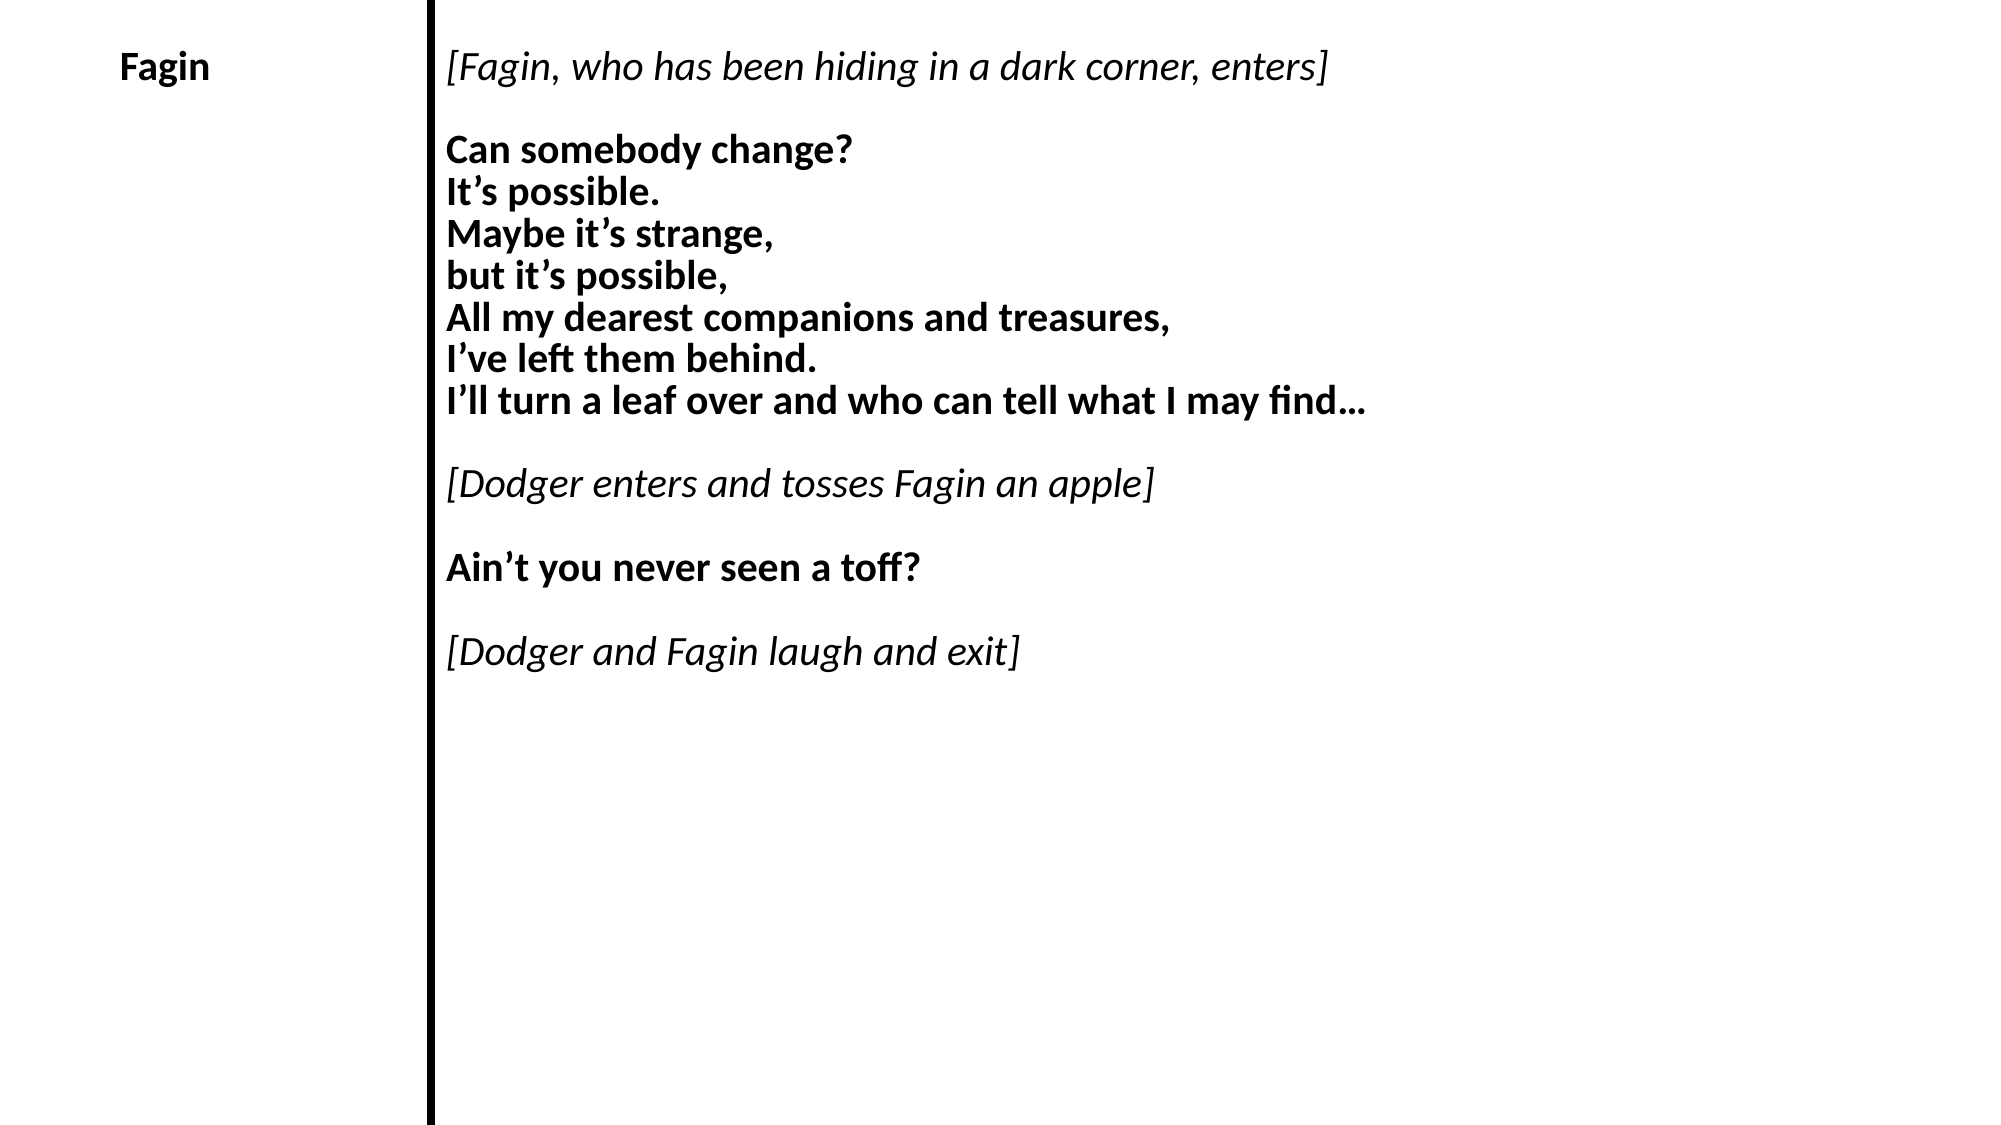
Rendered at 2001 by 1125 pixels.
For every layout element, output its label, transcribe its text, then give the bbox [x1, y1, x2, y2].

table_header Fagin [105, 0, 427, 1125]
table_header [Fagin, who has been hiding in a dark corner, enters] Can somebody change? It’s possible. Maybe it’s strange, but it’s possible, All my dearest companions and treasures, I’ve left them behind. I’ll turn a leaf over and who can tell what I may find… [Dodger enters and tosses Fagin an apple] Ain’t you never seen a toff? [Dodger and Fagin laugh and exit] [435, 0, 1750, 1125]
